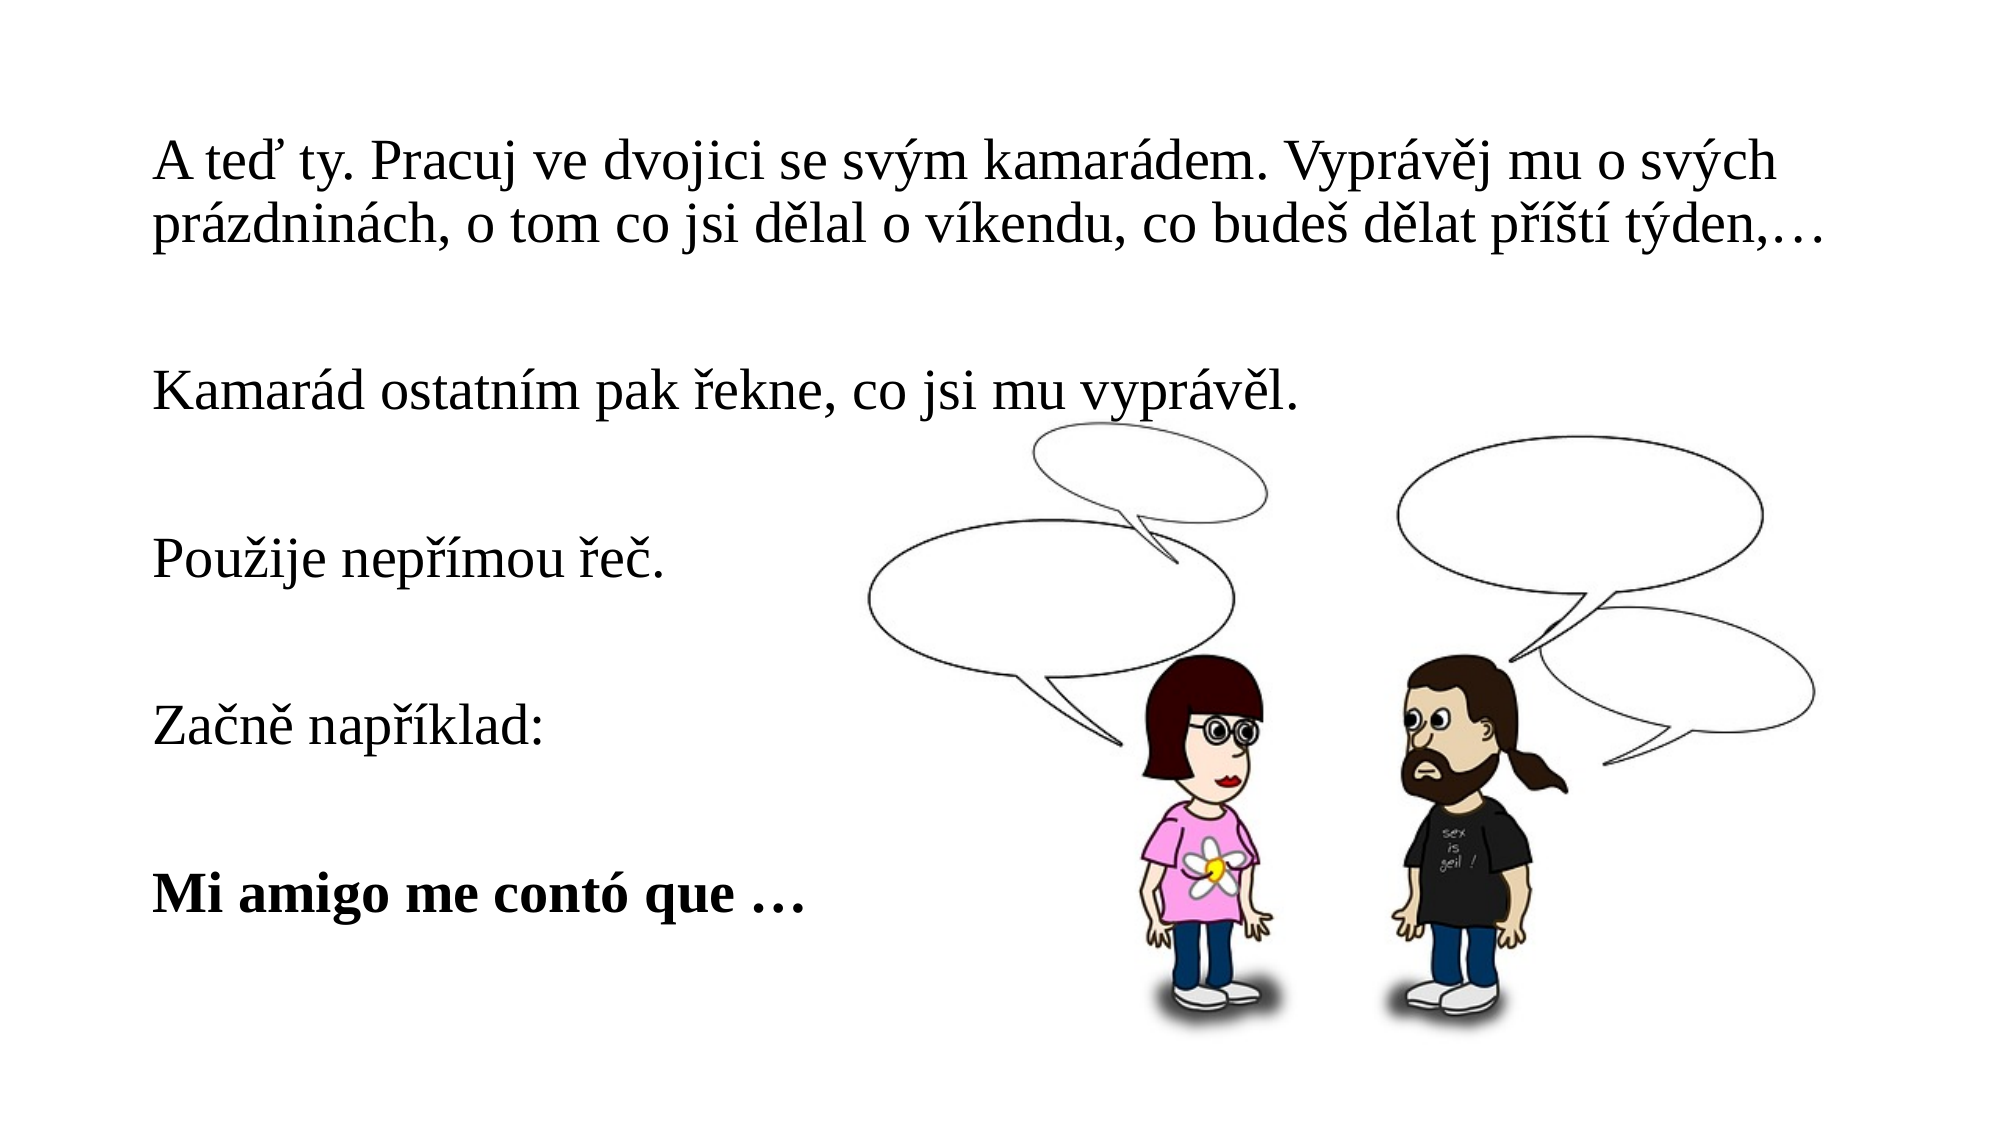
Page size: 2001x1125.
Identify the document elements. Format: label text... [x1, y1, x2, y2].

picture [835, 369, 1836, 1076]
list A teď ty. Pracuj ve dvojici se svým kamarádem. Vyprávěj mu o svých prázdninách, o tom co jsi dělal o víkendu, co budeš dělat příští týden,… Kamarád ostatním pak řekne, co jsi mu vyprávěl. Použije nepřímou řeč. Začně například: Mi amigo me contó que … [137, 30, 1863, 1076]
